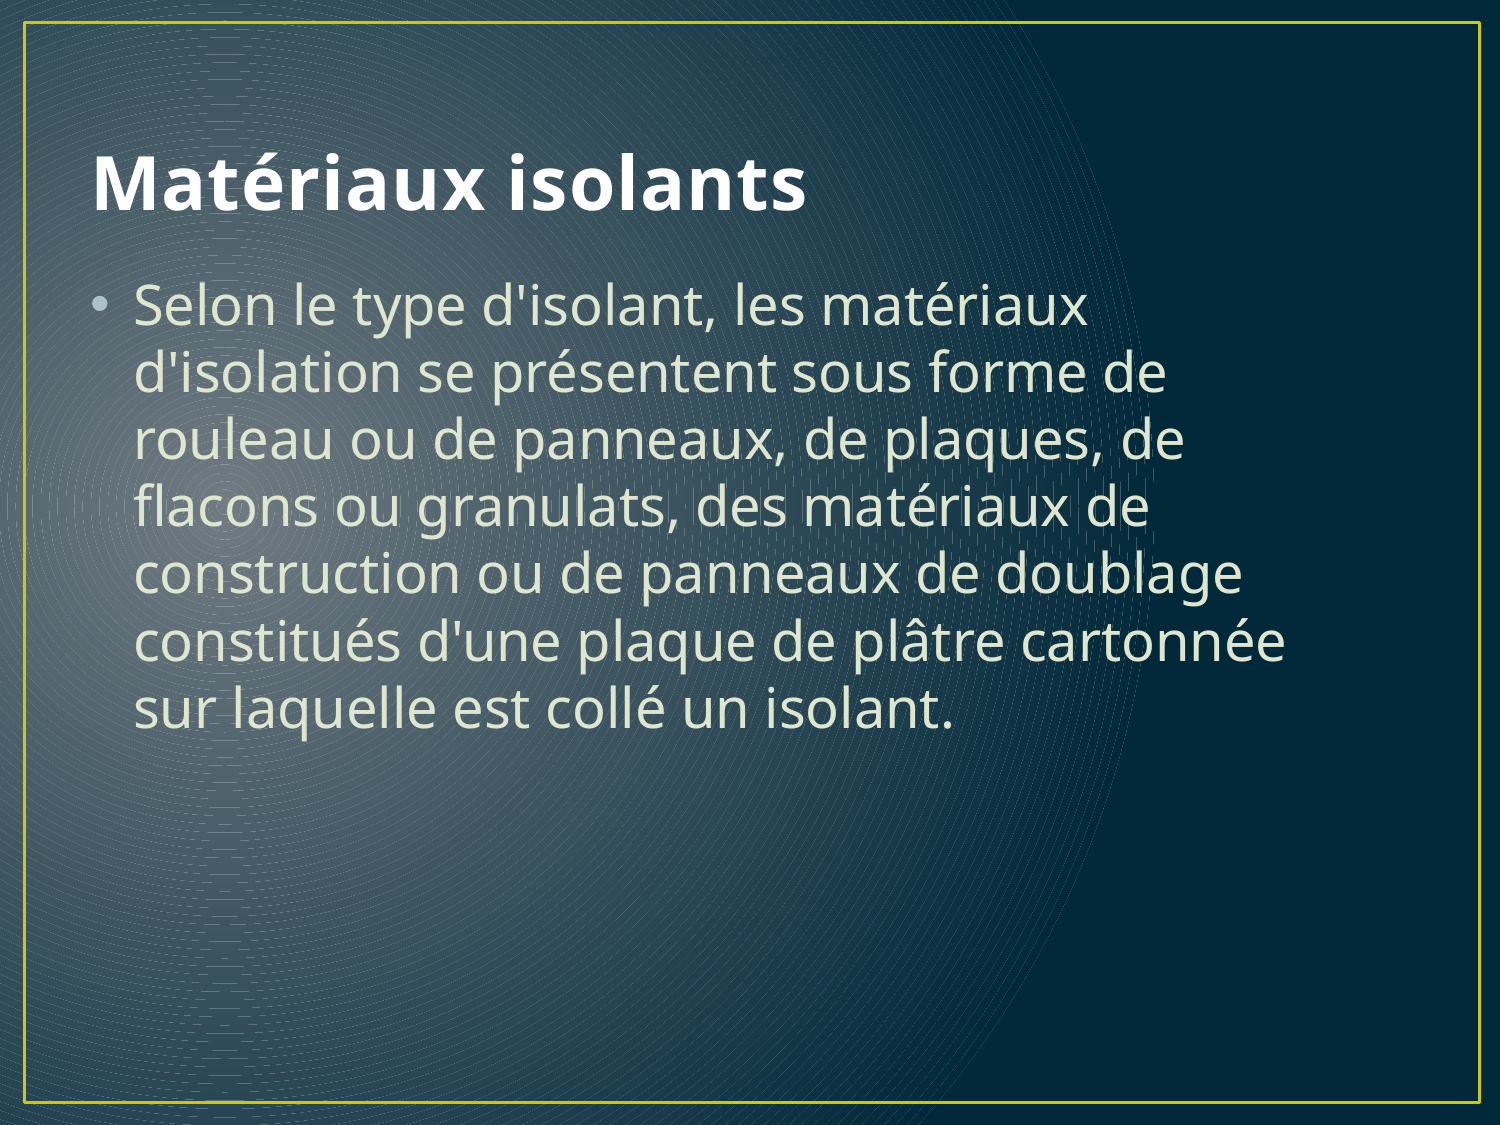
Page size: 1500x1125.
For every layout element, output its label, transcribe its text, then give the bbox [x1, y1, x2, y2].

title Matériaux isolants [75, 45, 1425, 233]
list Selon le type d'isolant, les matériaux d'isolation se présentent sous forme de rouleau ou de panneaux, de plaques, de flacons ou granulats, des matériaux de construction ou de panneaux de doublage constitués d'une plaque de plâtre cartonnée sur laquelle est collé un isolant. [75, 262, 1336, 750]
